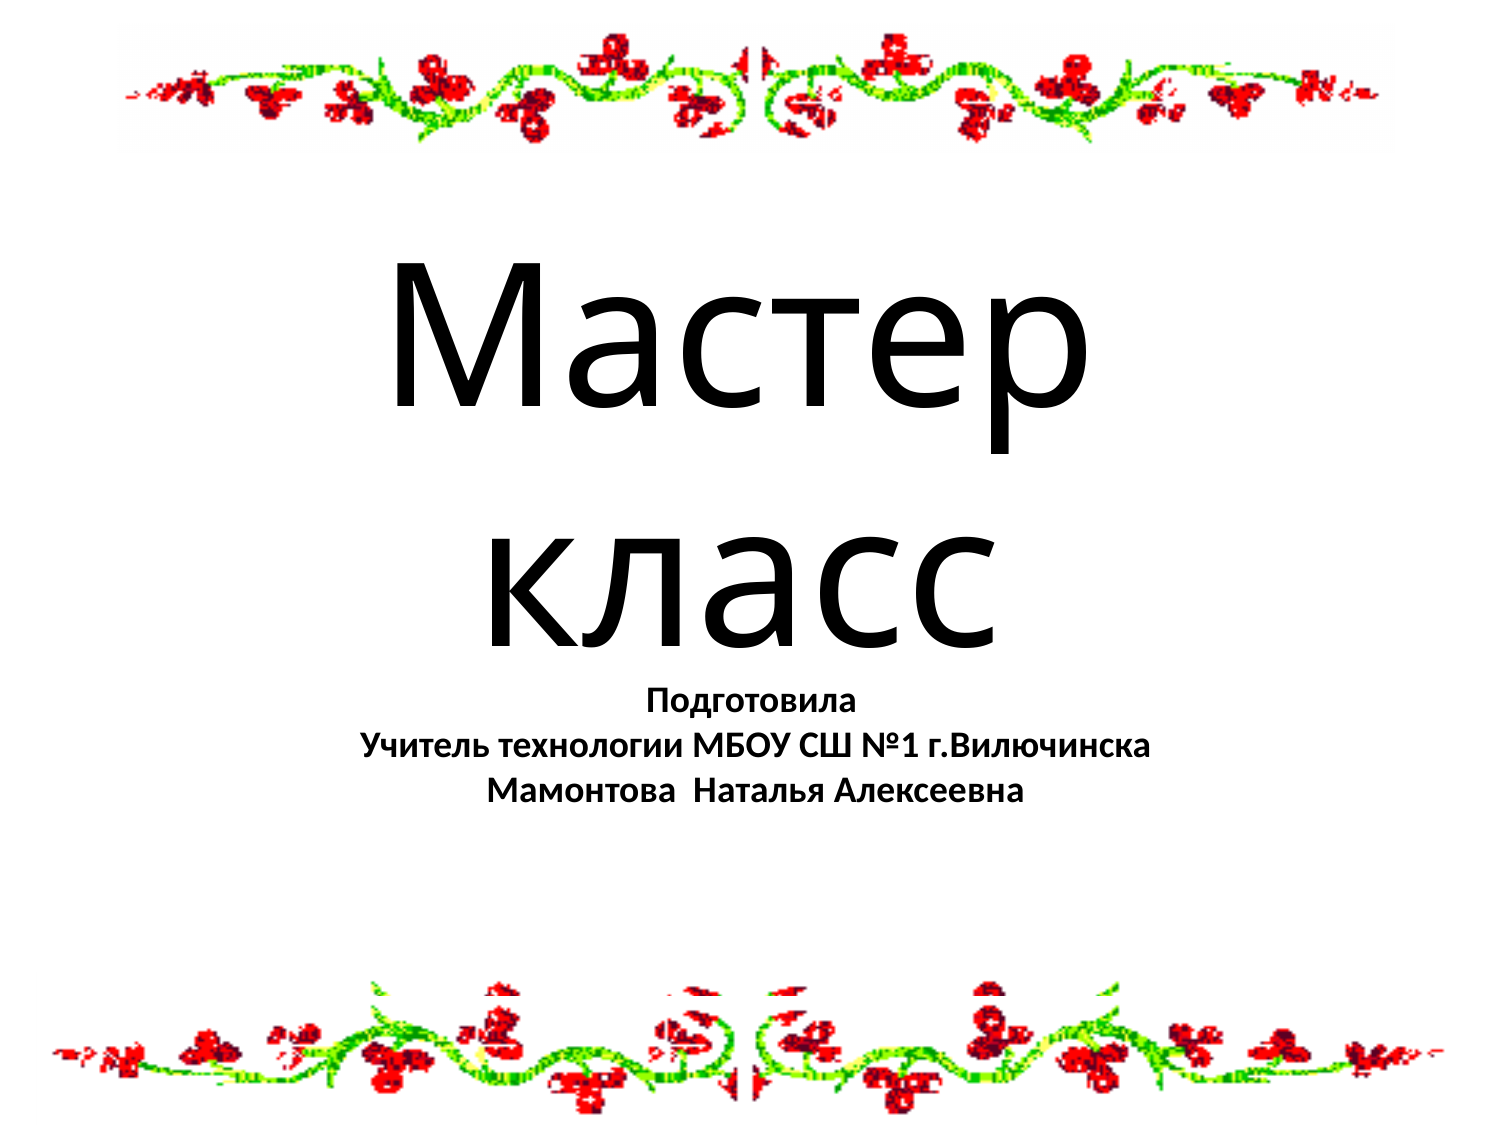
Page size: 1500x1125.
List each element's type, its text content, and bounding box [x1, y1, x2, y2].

picture [34, 972, 1454, 1125]
text_box Подготовила Учитель технологии МБОУ СШ №1 г.Вилючинска Мамонтова Наталья Алексеевна [246, 667, 1266, 818]
text_box Мастер класс [187, 199, 1289, 695]
picture [116, 23, 1395, 153]
